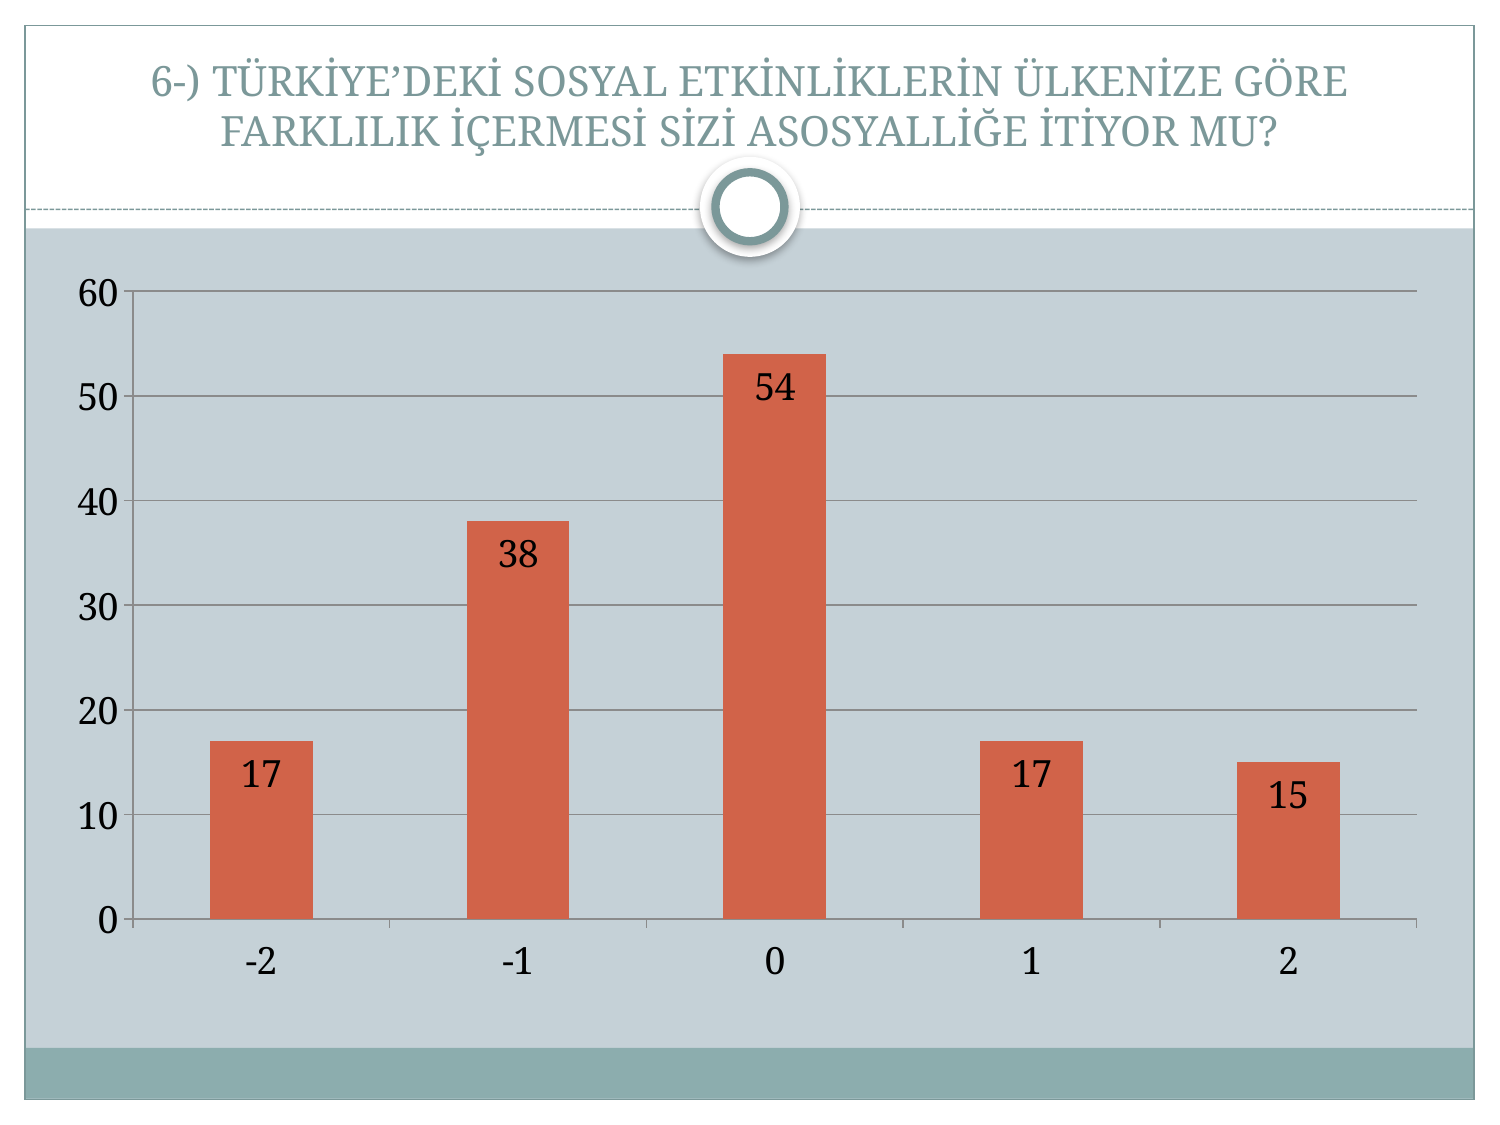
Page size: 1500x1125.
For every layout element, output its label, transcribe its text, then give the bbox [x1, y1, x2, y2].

chart [49, 250, 1445, 1001]
title 6-) TÜRKİYE’DEKİ SOSYAL ETKİNLİKLERİN ÜLKENİZE GÖRE FARKLILIK İÇERMESİ SİZİ ASOSYALLİĞE İTİYOR MU? [49, 37, 1450, 162]
